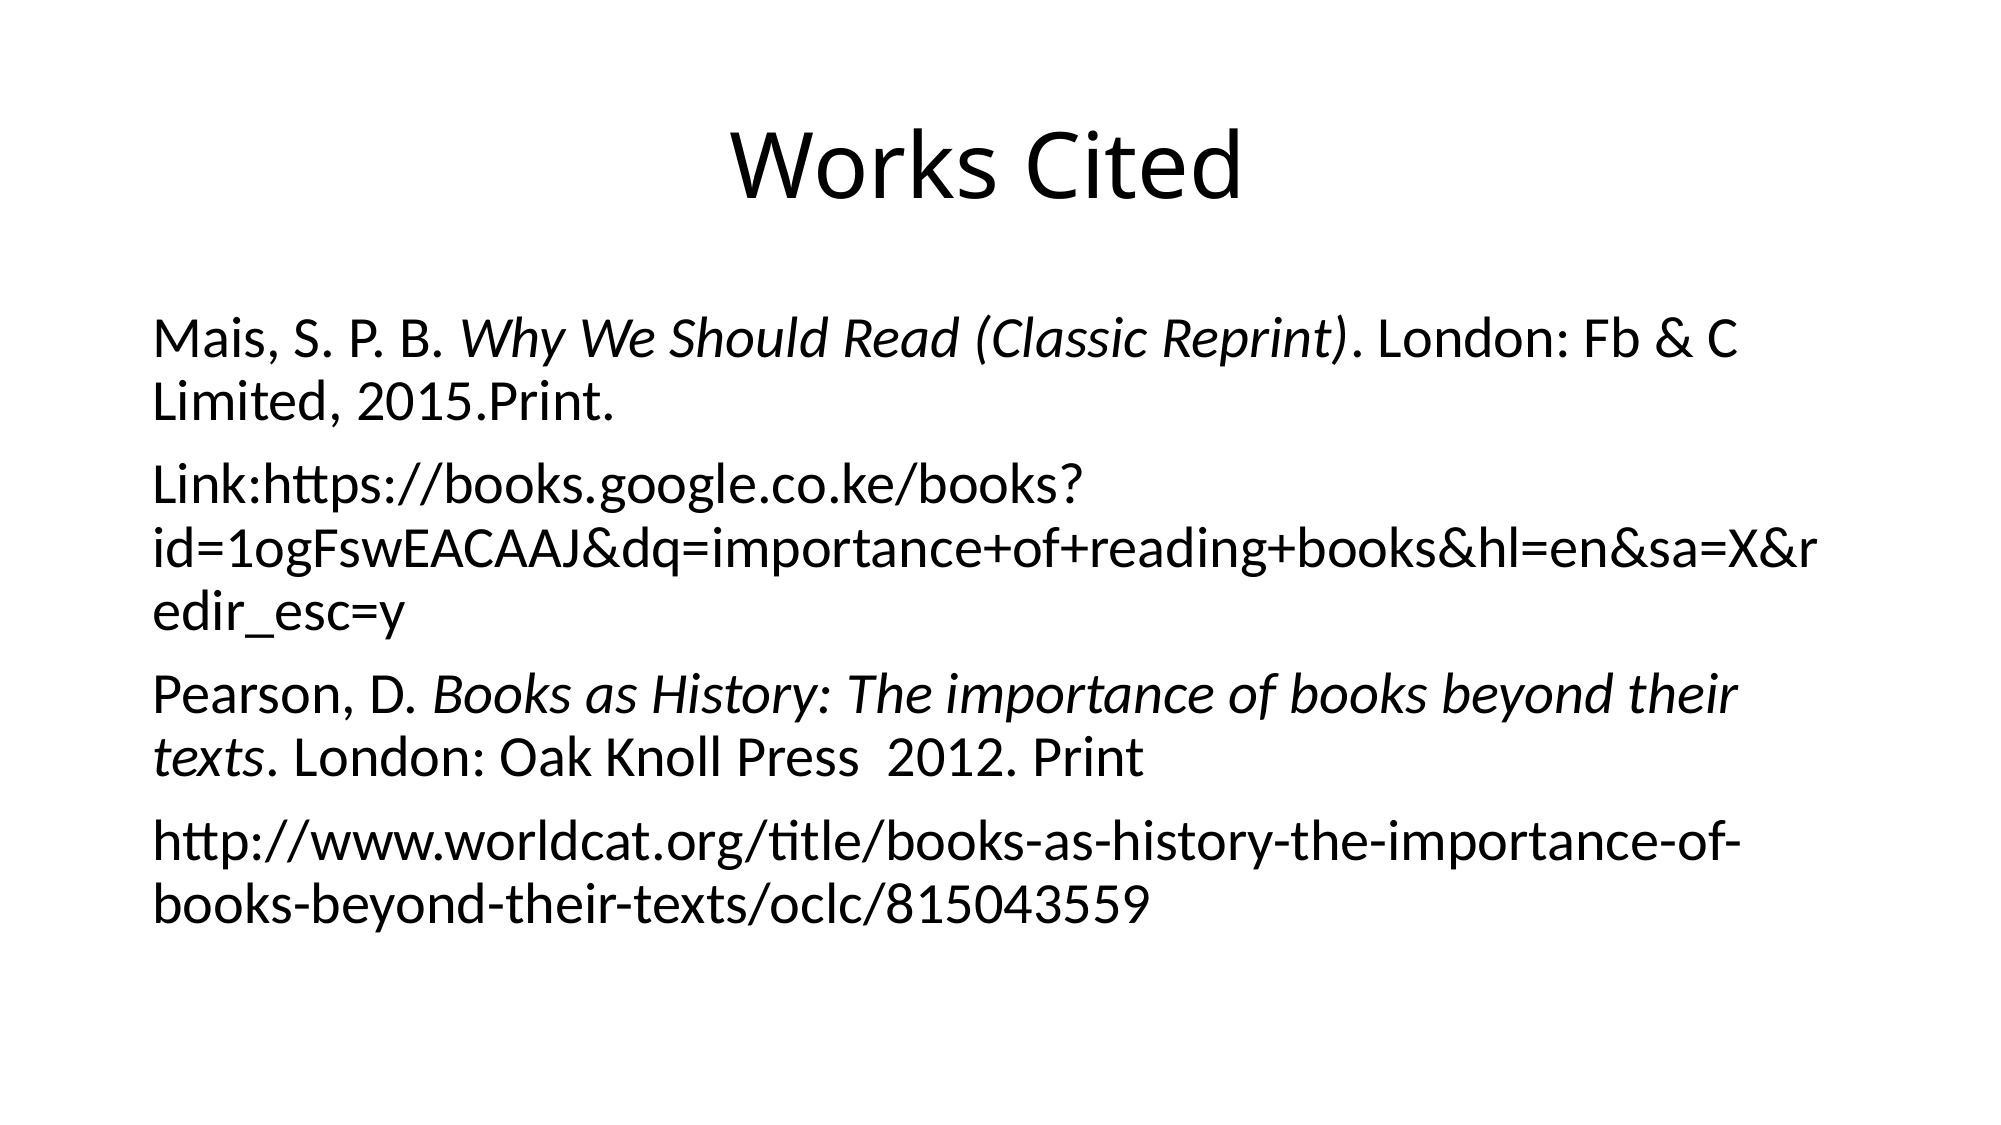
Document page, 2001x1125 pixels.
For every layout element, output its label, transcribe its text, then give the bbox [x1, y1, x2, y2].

title Works Cited [137, 59, 1863, 278]
list Mais, S. P. B. Why We Should Read (Classic Reprint). London: Fb & C Limited, 2015.Print. Link:https://books.google.co.ke/books?id=1ogFswEACAAJ&dq=importance+of+reading+books&hl=en&sa=X&redir_esc=y Pearson, D. Books as History: The importance of books beyond their texts. London: Oak Knoll Press 2012. Print http://www.worldcat.org/title/books-as-history-the-importance-of-books-beyond-their-texts/oclc/815043559 [137, 299, 1863, 1014]
